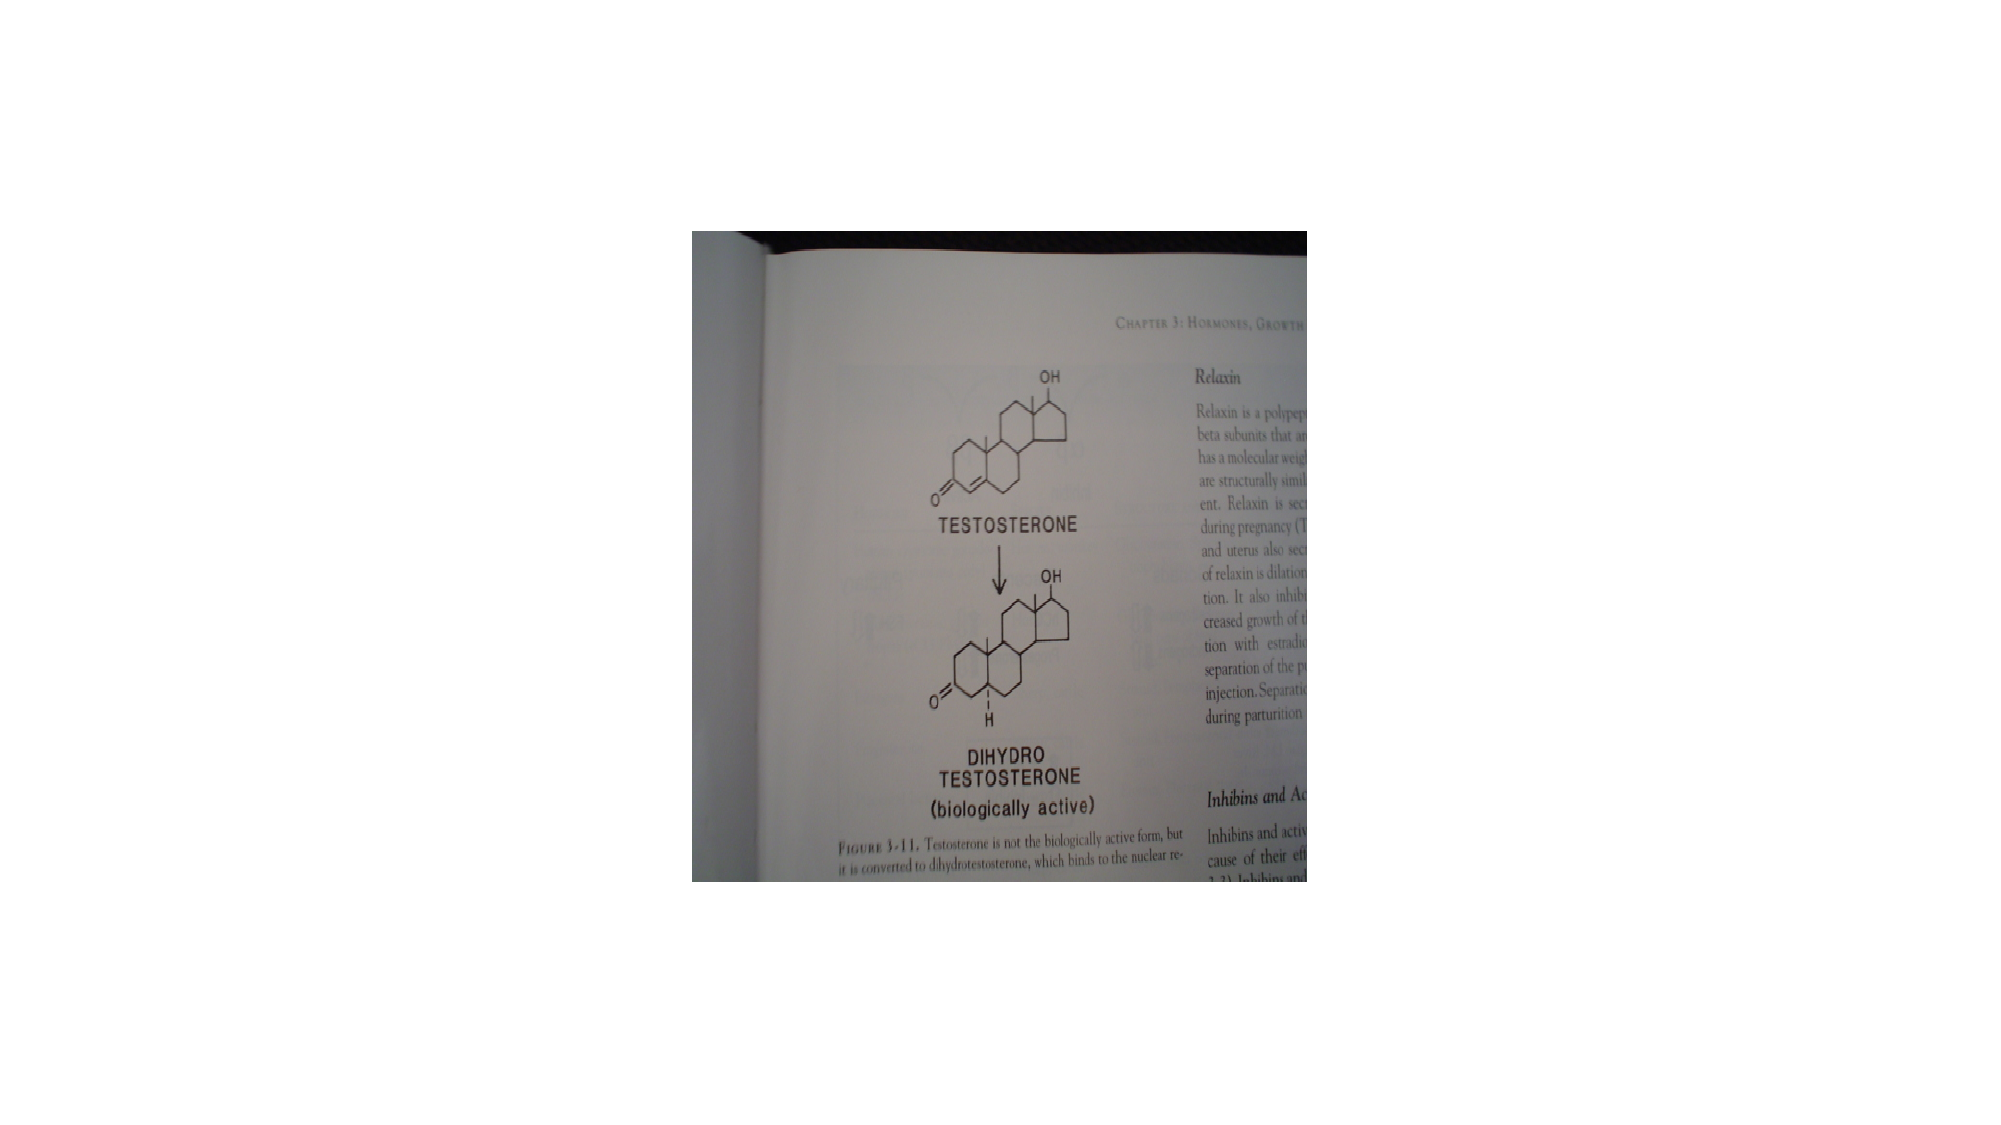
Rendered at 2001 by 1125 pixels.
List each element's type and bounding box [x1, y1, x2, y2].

text_box [692, 231, 1307, 882]
